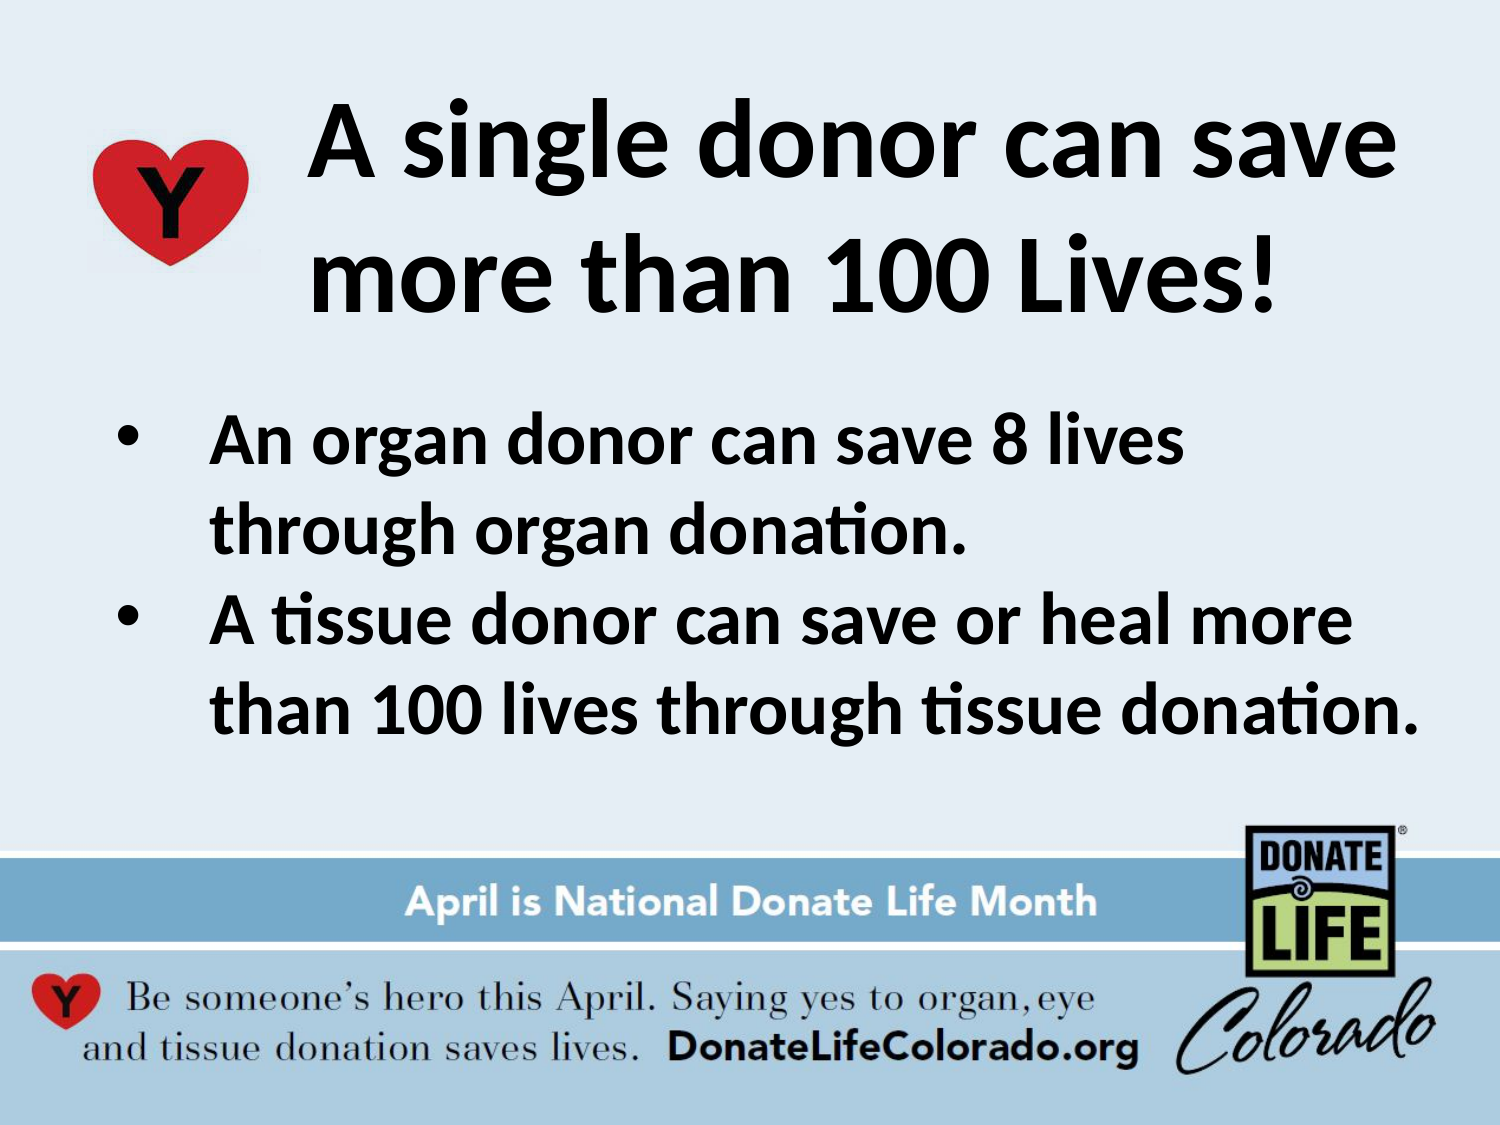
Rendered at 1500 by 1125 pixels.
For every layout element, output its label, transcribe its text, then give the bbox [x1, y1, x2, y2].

text_box A single donor can save more than 100 Lives! [292, 57, 1436, 343]
picture [0, 0, 1500, 1125]
text_box An organ donor can save 8 lives through organ donation. A tissue donor can save or heal more than 100 lives through tissue donation. [100, 382, 1444, 758]
